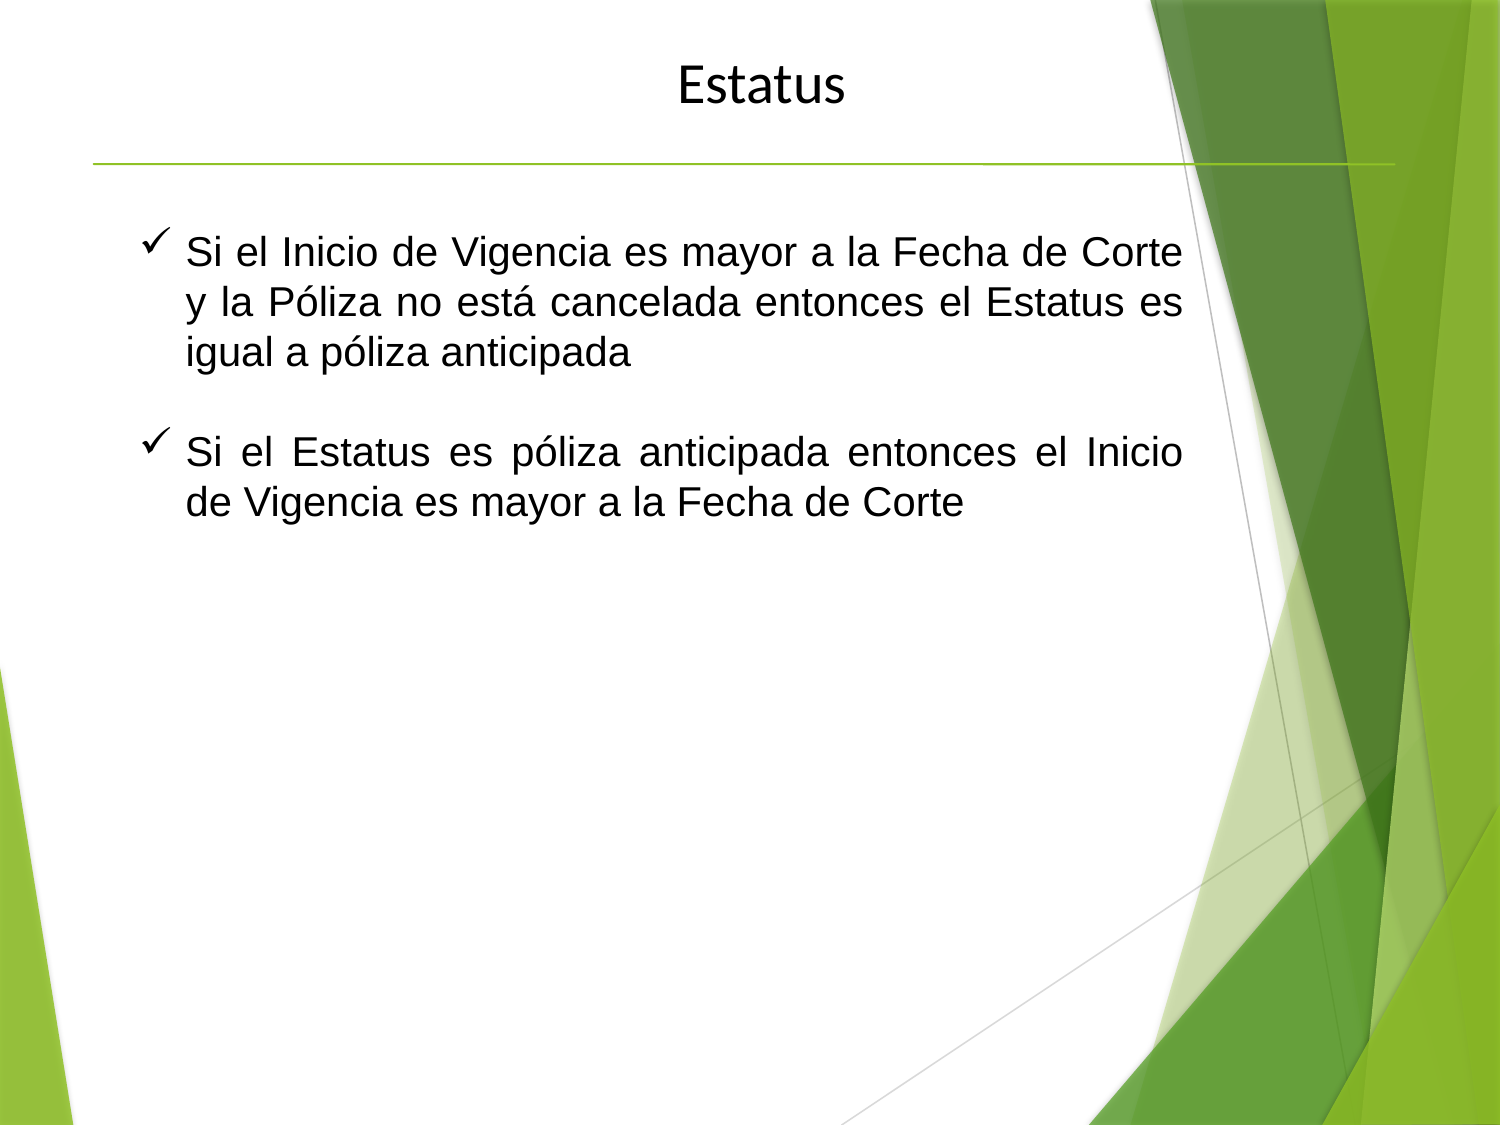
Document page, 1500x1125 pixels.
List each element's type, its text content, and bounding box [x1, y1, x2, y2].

text_box Si el Inicio de Vigencia es mayor a la Fecha de Corte y la Póliza no está cancelada entonces el Estatus es igual a póliza anticipada Si el Estatus es póliza anticipada entonces el Inicio de Vigencia es mayor a la Fecha de Corte [123, 217, 1199, 533]
text_box Estatus [210, 37, 1313, 123]
